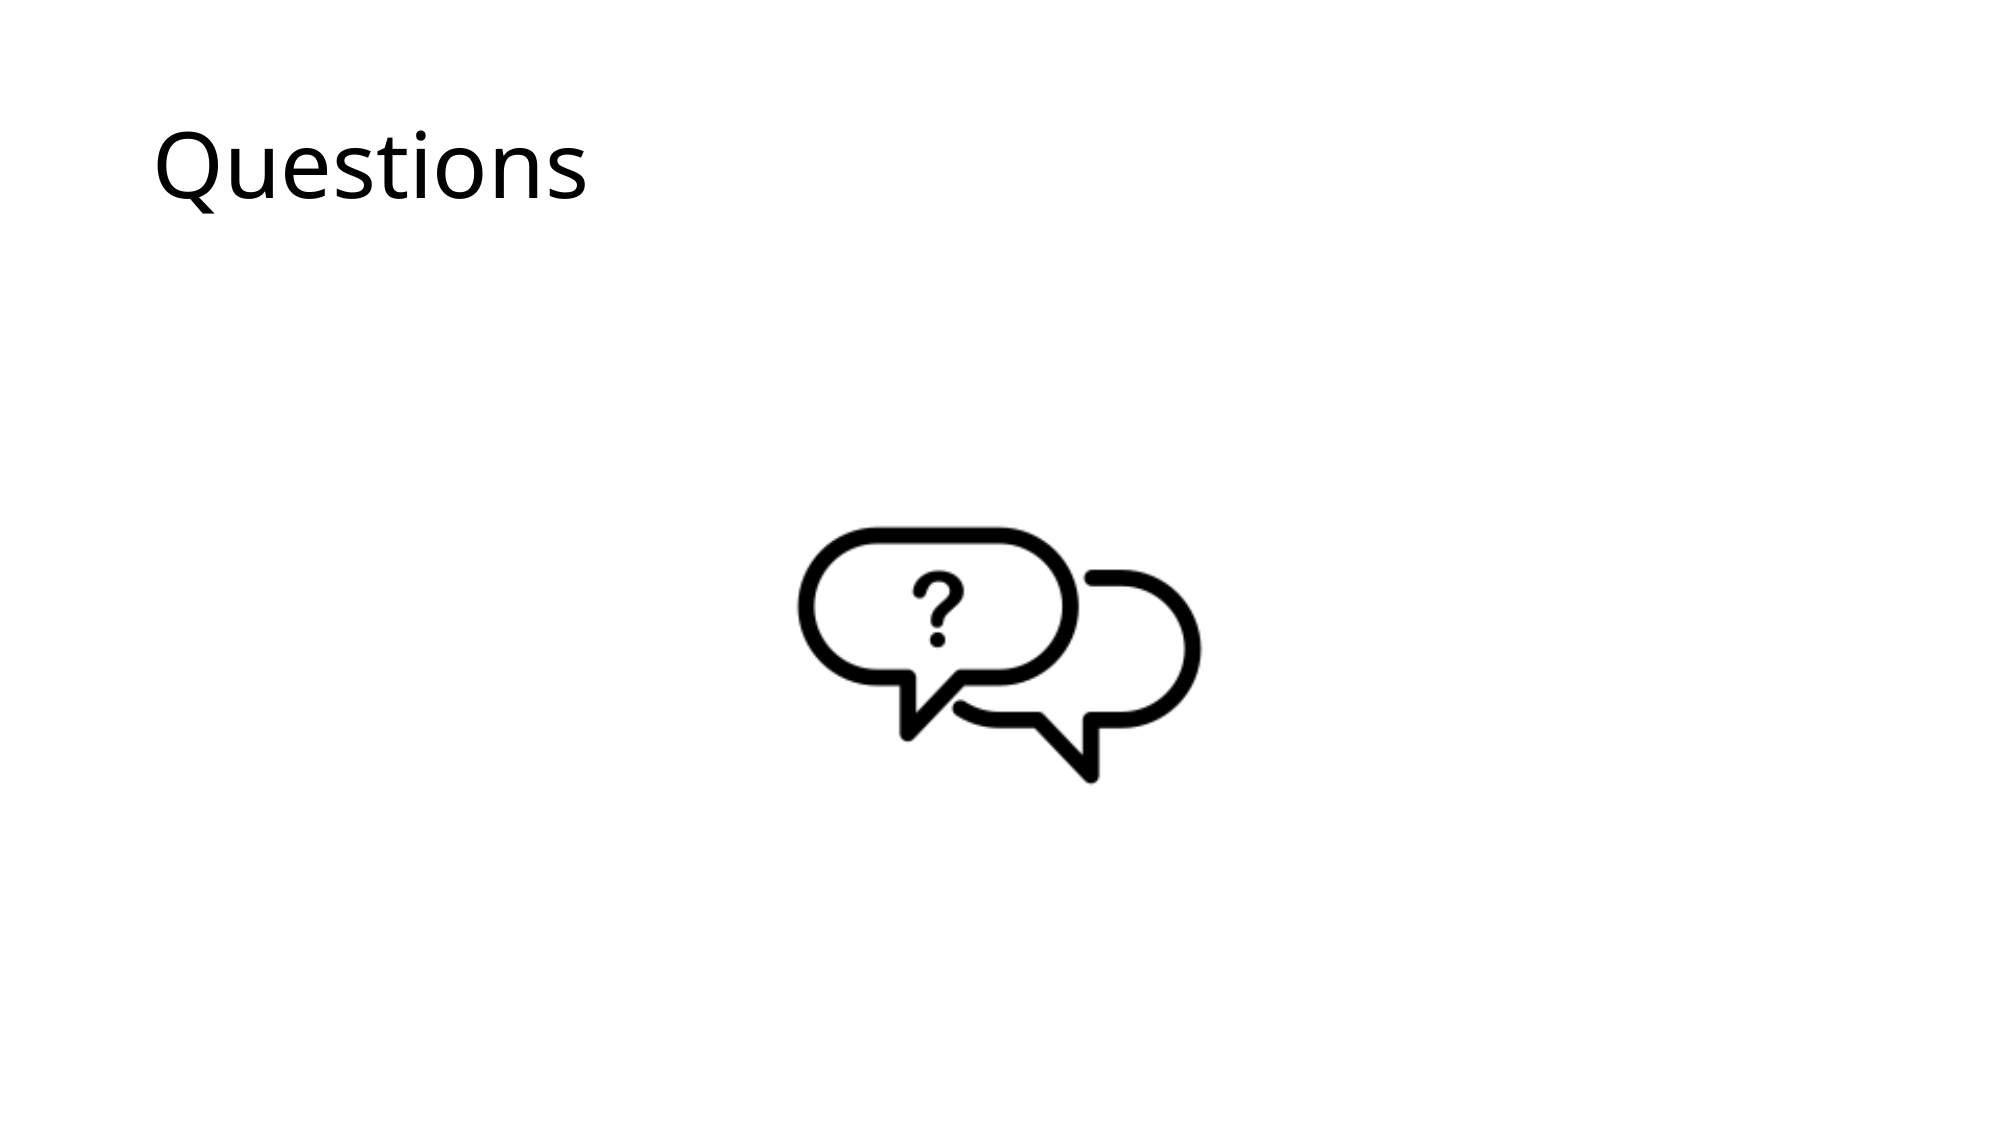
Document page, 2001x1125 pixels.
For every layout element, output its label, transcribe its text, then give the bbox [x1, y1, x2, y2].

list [791, 448, 1209, 865]
title Questions [137, 59, 1863, 278]
